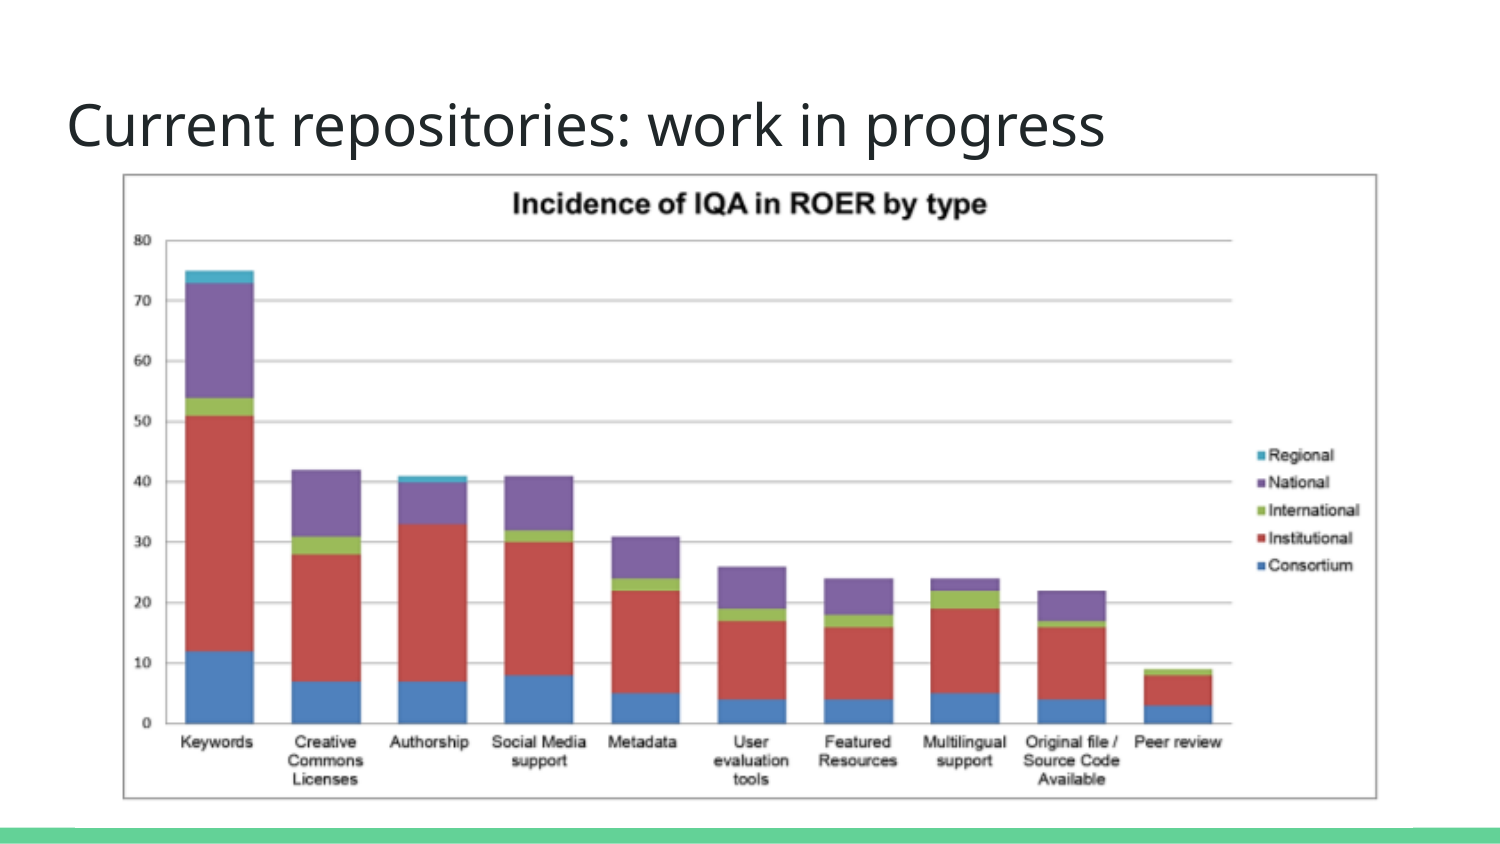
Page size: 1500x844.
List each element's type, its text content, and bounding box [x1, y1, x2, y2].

title Current repositories: work in progress [51, 72, 1449, 167]
picture [74, 160, 1413, 828]
